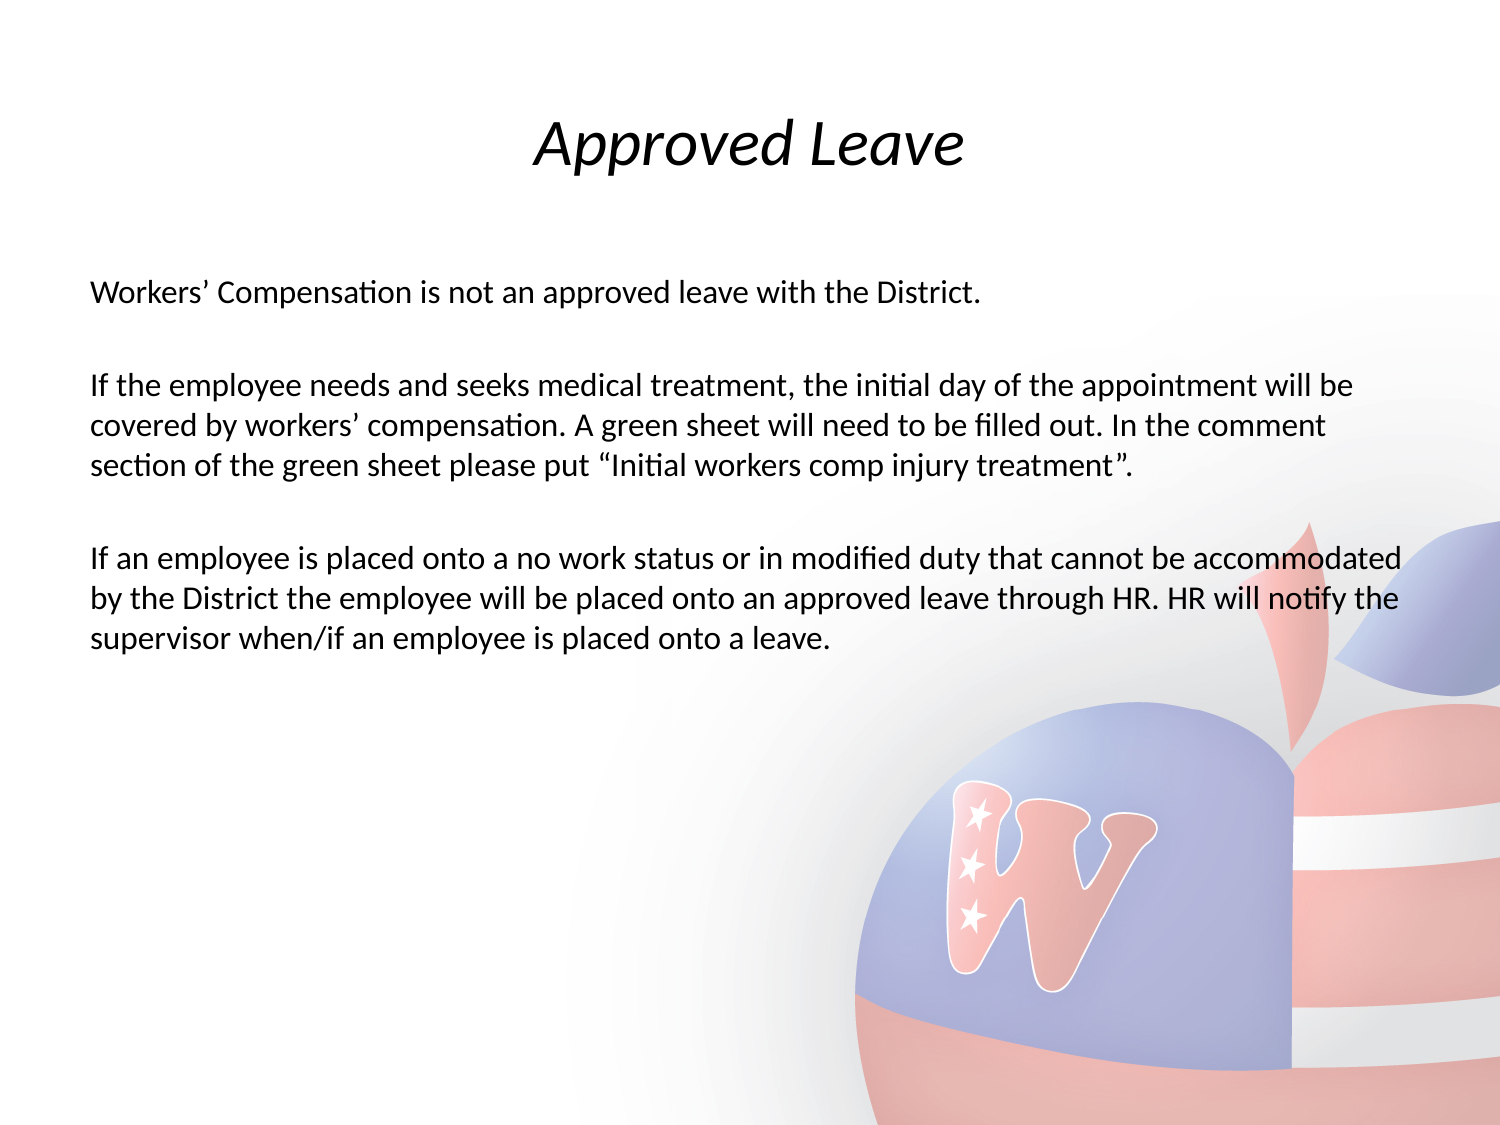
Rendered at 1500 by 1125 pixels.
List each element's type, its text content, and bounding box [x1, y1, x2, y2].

list Workers’ Compensation is not an approved leave with the District. If the employee needs and seeks medical treatment, the initial day of the appointment will be covered by workers’ compensation. A green sheet will need to be filled out. In the comment section of the green sheet please put “Initial workers comp injury treatment”. If an employee is placed onto a no work status or in modified duty that cannot be accommodated by the District the employee will be placed onto an approved leave through HR. HR will notify the supervisor when/if an employee is placed onto a leave. [75, 262, 1425, 1005]
title Approved Leave [75, 45, 1425, 233]
picture [500, 295, 1500, 1125]
